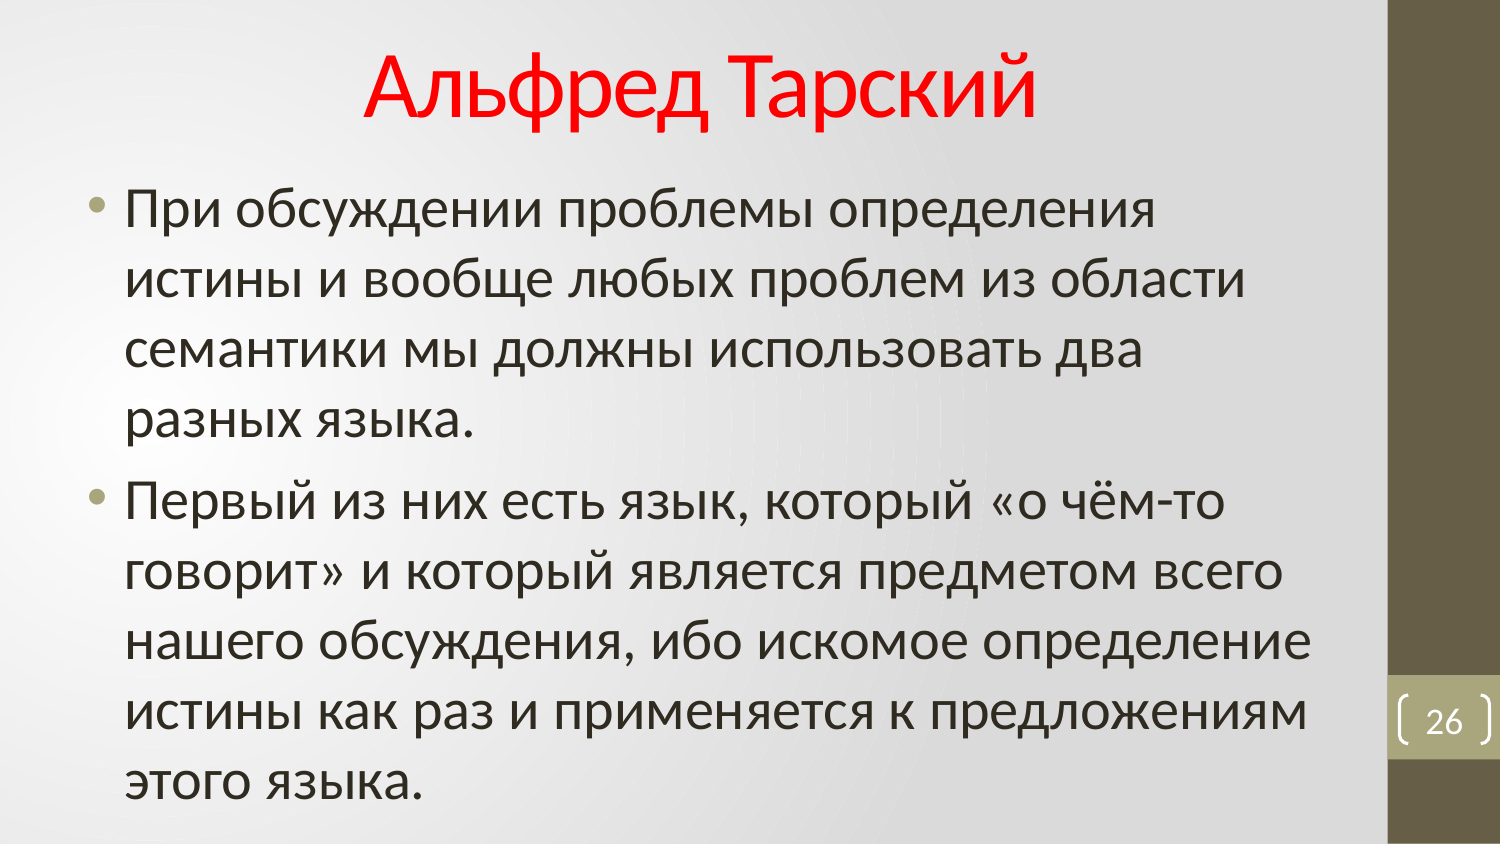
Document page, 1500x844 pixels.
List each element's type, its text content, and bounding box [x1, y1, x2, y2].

title Альфред Тарский [76, 20, 1327, 139]
slide_number 26 [1397, 693, 1492, 746]
list При обсуждении проблемы определения истины и вообще любых проблем из области семантики мы должны использовать два разных языка. Первый из них есть язык, который «о чём-то говорит» и который является предметом всего нашего обсуждения, ибо искомое определение истины как раз и применяется к предложениям этого языка. [53, 161, 1341, 824]
